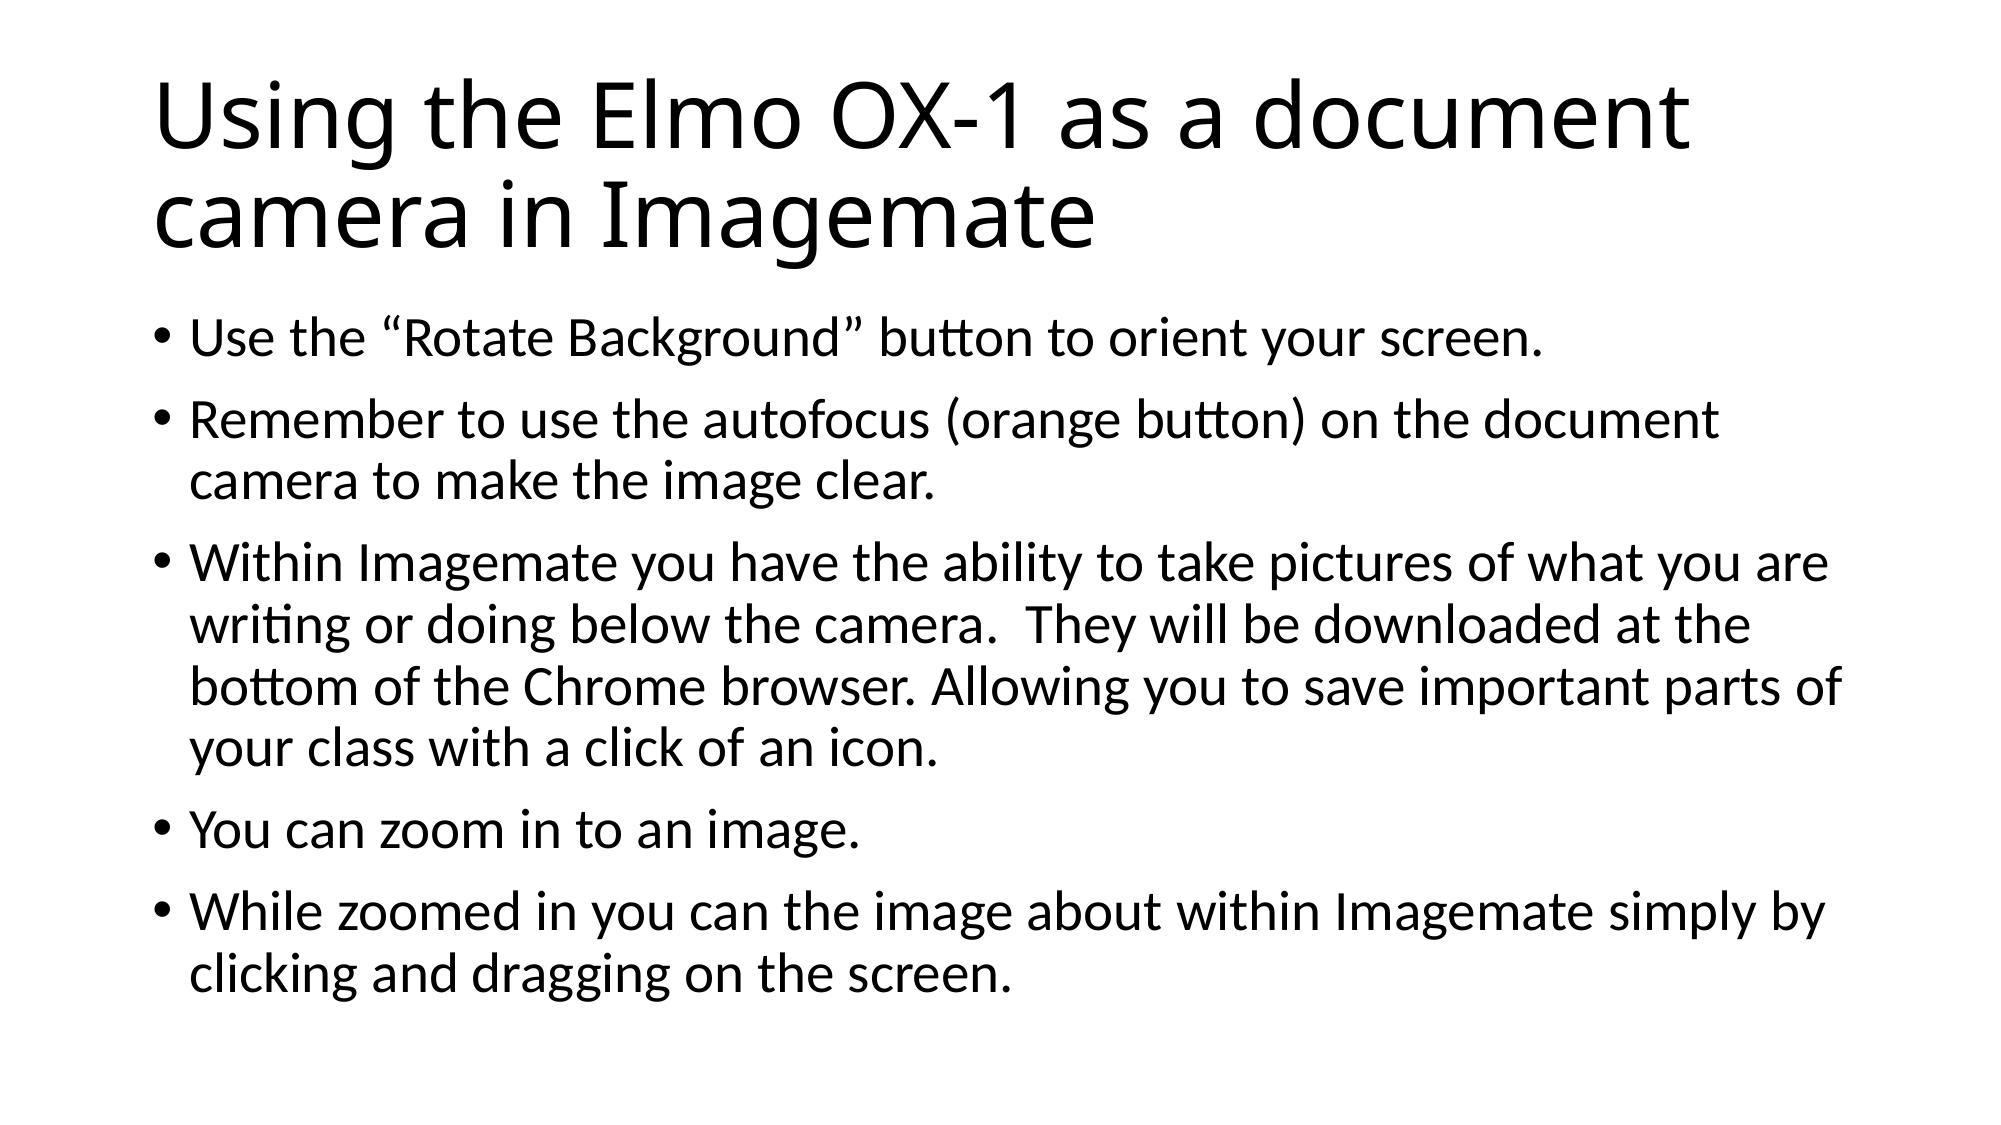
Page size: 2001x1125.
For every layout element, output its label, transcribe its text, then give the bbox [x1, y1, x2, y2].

list Use the “Rotate Background” button to orient your screen. Remember to use the autofocus (orange button) on the document camera to make the image clear. Within Imagemate you have the ability to take pictures of what you are writing or doing below the camera. They will be downloaded at the bottom of the Chrome browser. Allowing you to save important parts of your class with a click of an icon. You can zoom in to an image. While zoomed in you can the image about within Imagemate simply by clicking and dragging on the screen. [137, 299, 1863, 1014]
title Using the Elmo OX-1 as a document camera in Imagemate [137, 59, 1863, 278]
